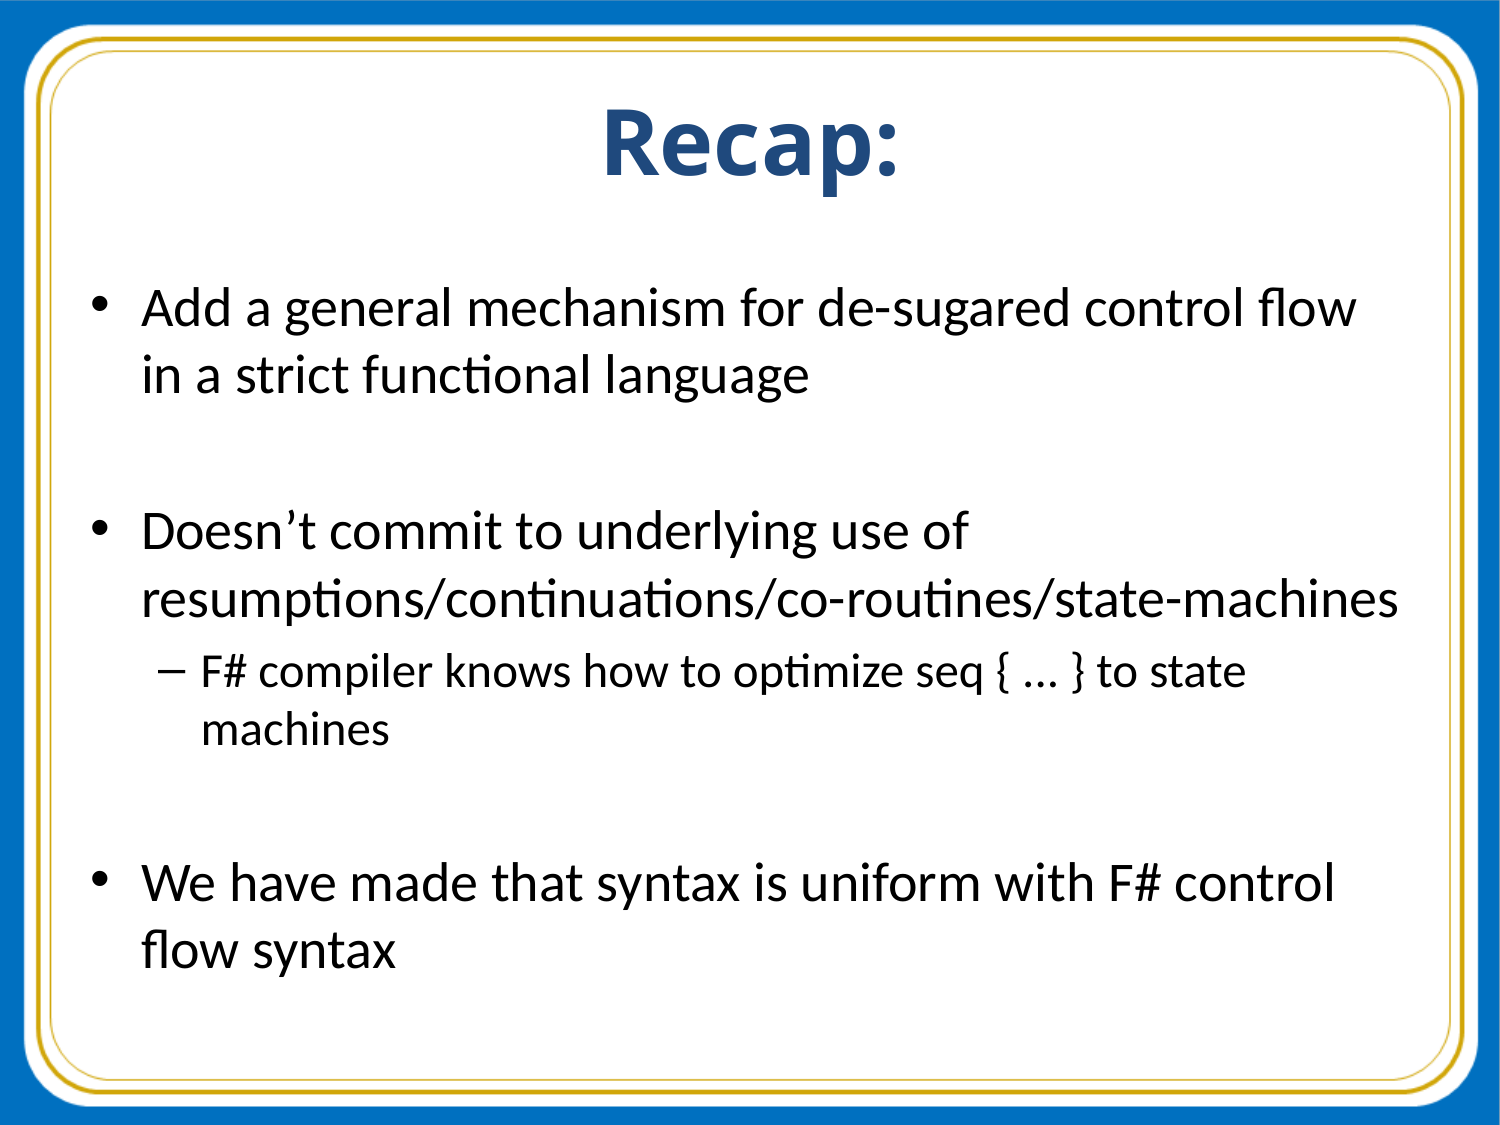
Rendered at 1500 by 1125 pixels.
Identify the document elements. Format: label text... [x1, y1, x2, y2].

title Recap: [75, 45, 1425, 233]
list Add a general mechanism for de-sugared control flow in a strict functional language Doesn’t commit to underlying use of resumptions/continuations/co-routines/state-machines F# compiler knows how to optimize seq { ... } to state machines We have made that syntax is uniform with F# control flow syntax [75, 262, 1425, 1005]
picture [0, 0, 1500, 1125]
